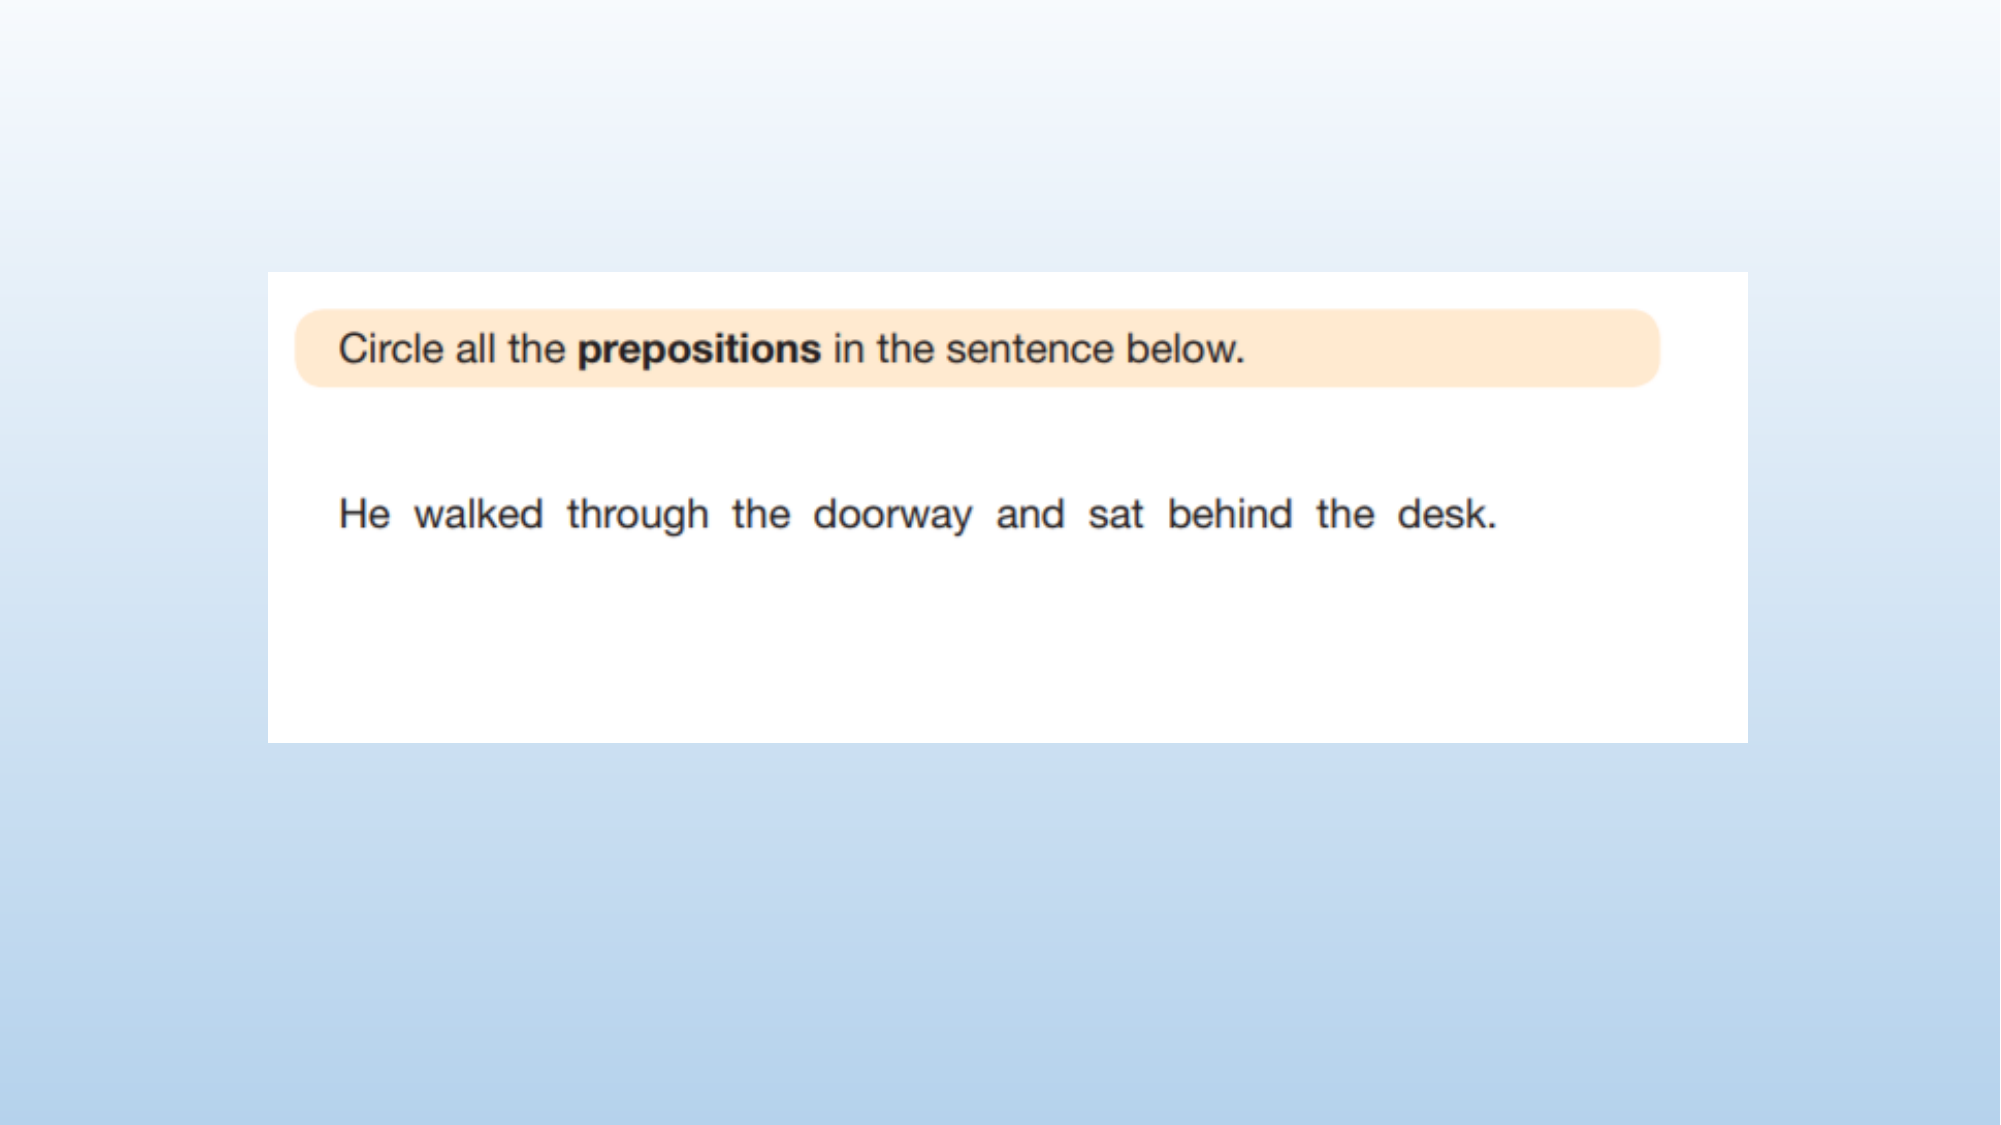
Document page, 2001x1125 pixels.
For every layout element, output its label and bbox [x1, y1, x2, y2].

picture [268, 272, 1748, 743]
